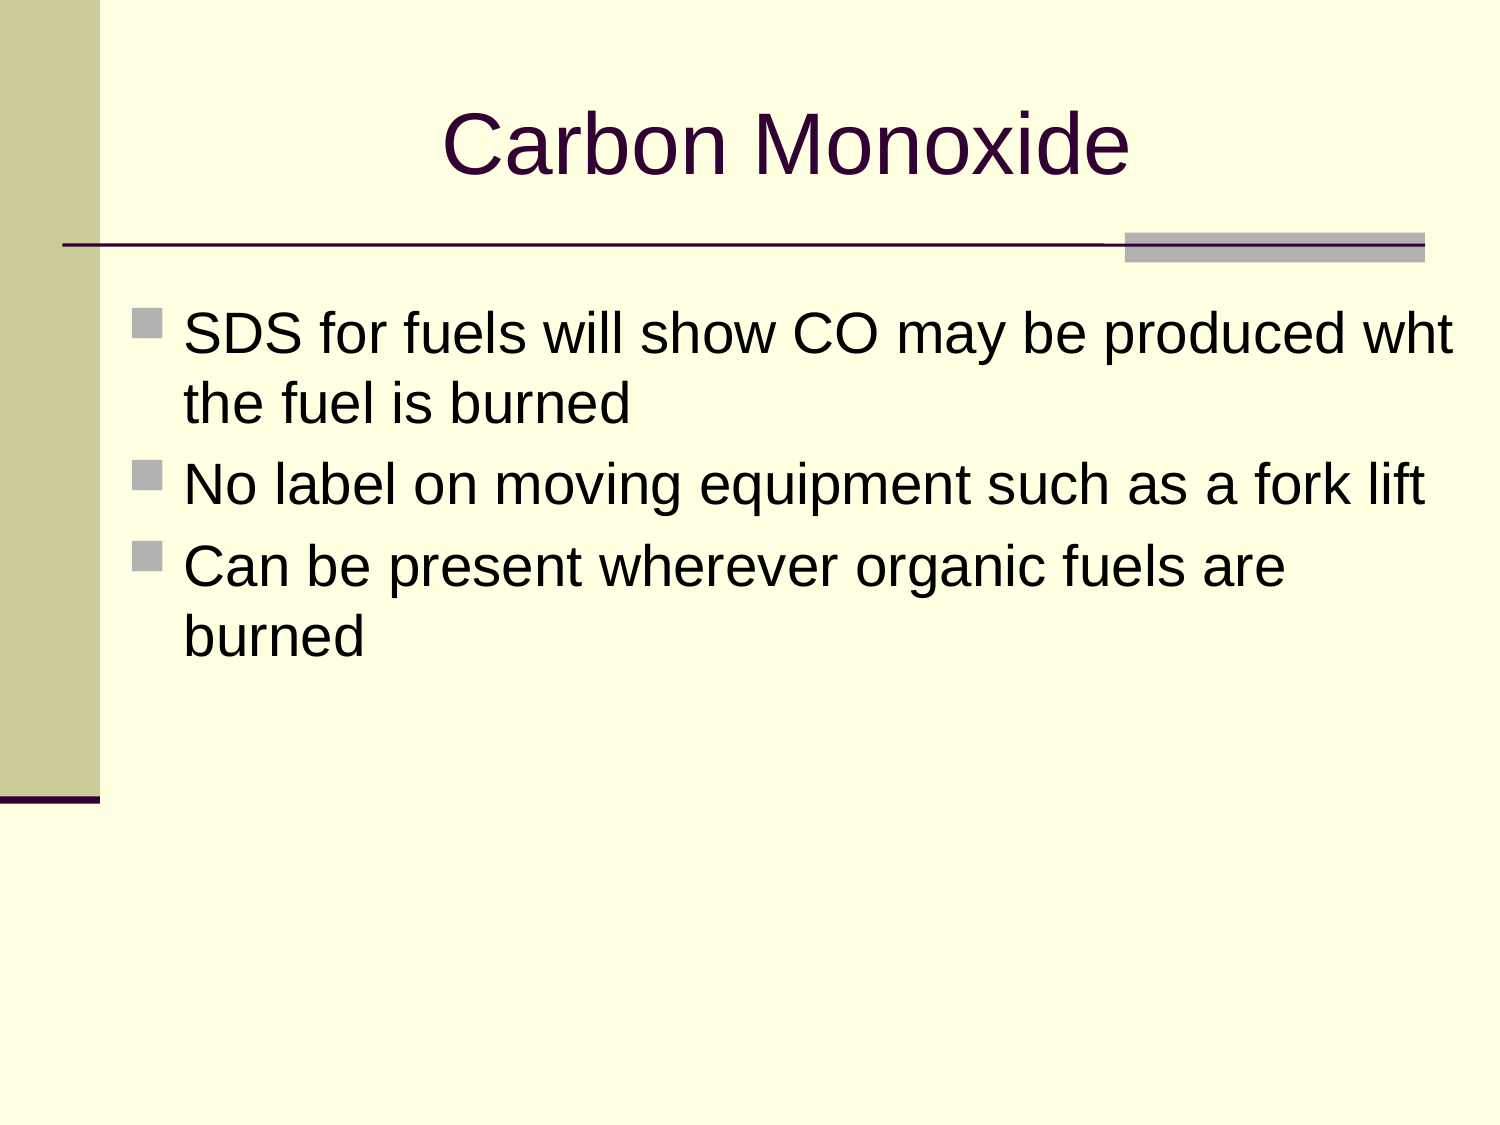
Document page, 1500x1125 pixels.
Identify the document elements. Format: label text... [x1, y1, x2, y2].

title Carbon Monoxide [149, 45, 1426, 234]
list SDS for fuels will show CO may be produced wht the fuel is burned No label on moving equipment such as a fork lift Can be present wherever organic fuels are burned [112, 287, 1476, 1031]
